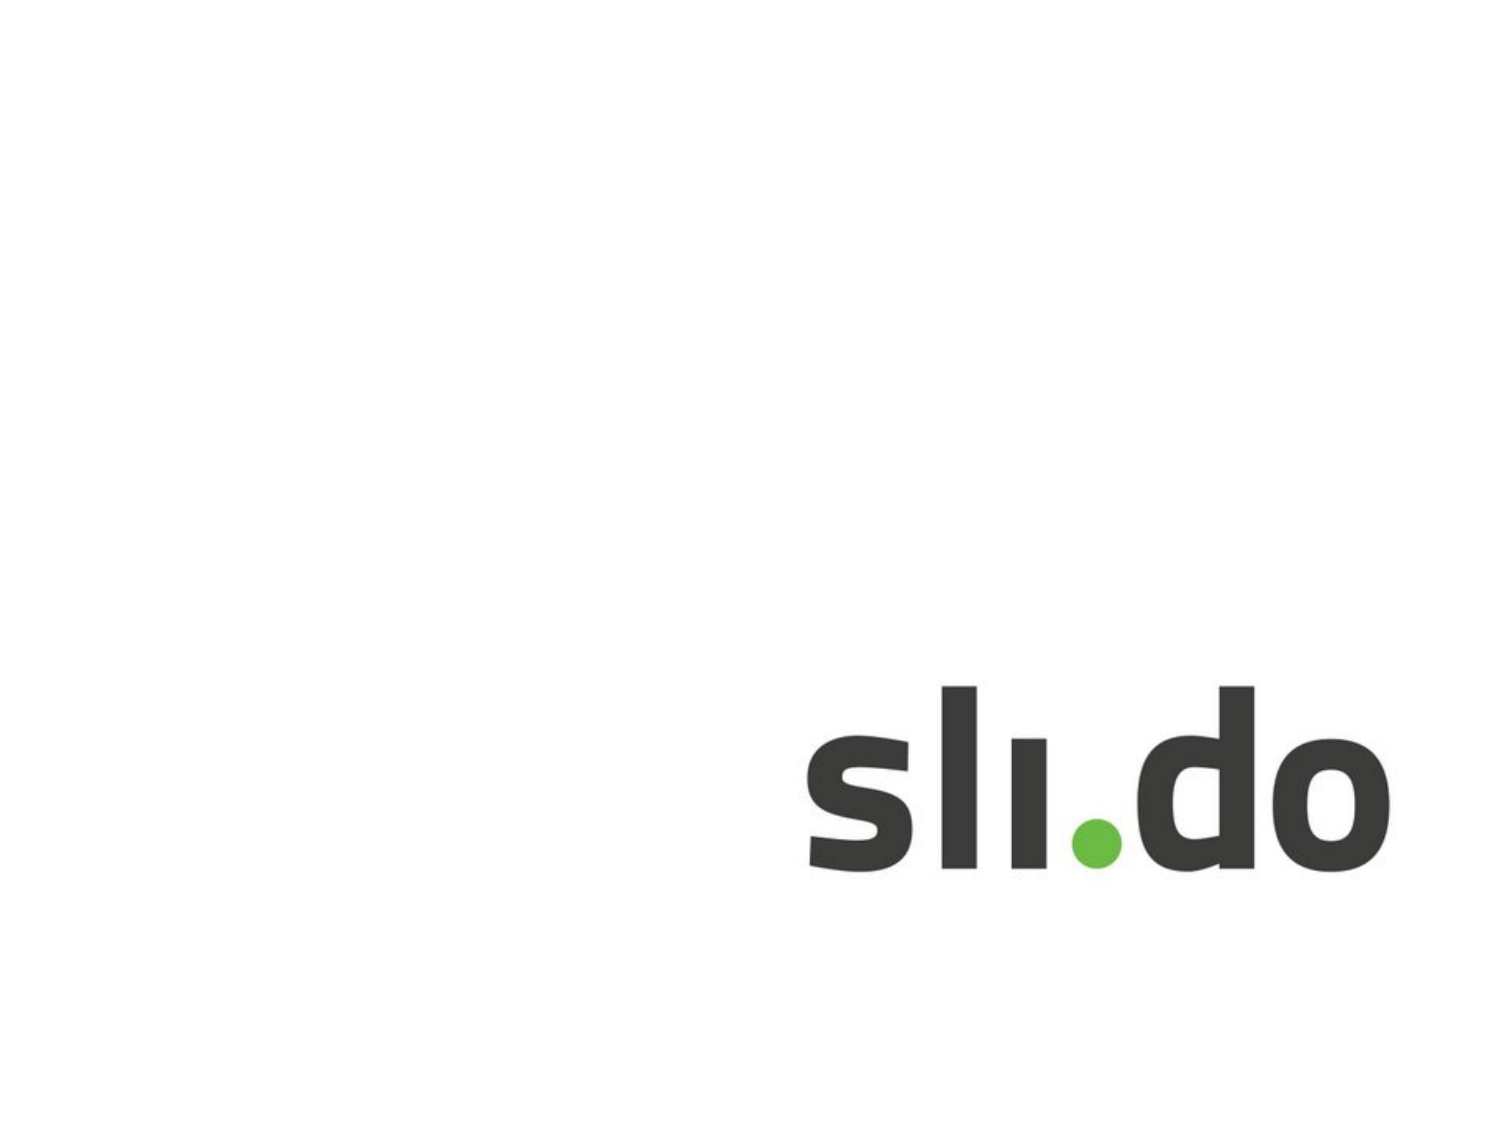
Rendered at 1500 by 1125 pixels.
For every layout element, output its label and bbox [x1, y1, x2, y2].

picture [785, 467, 1411, 1094]
